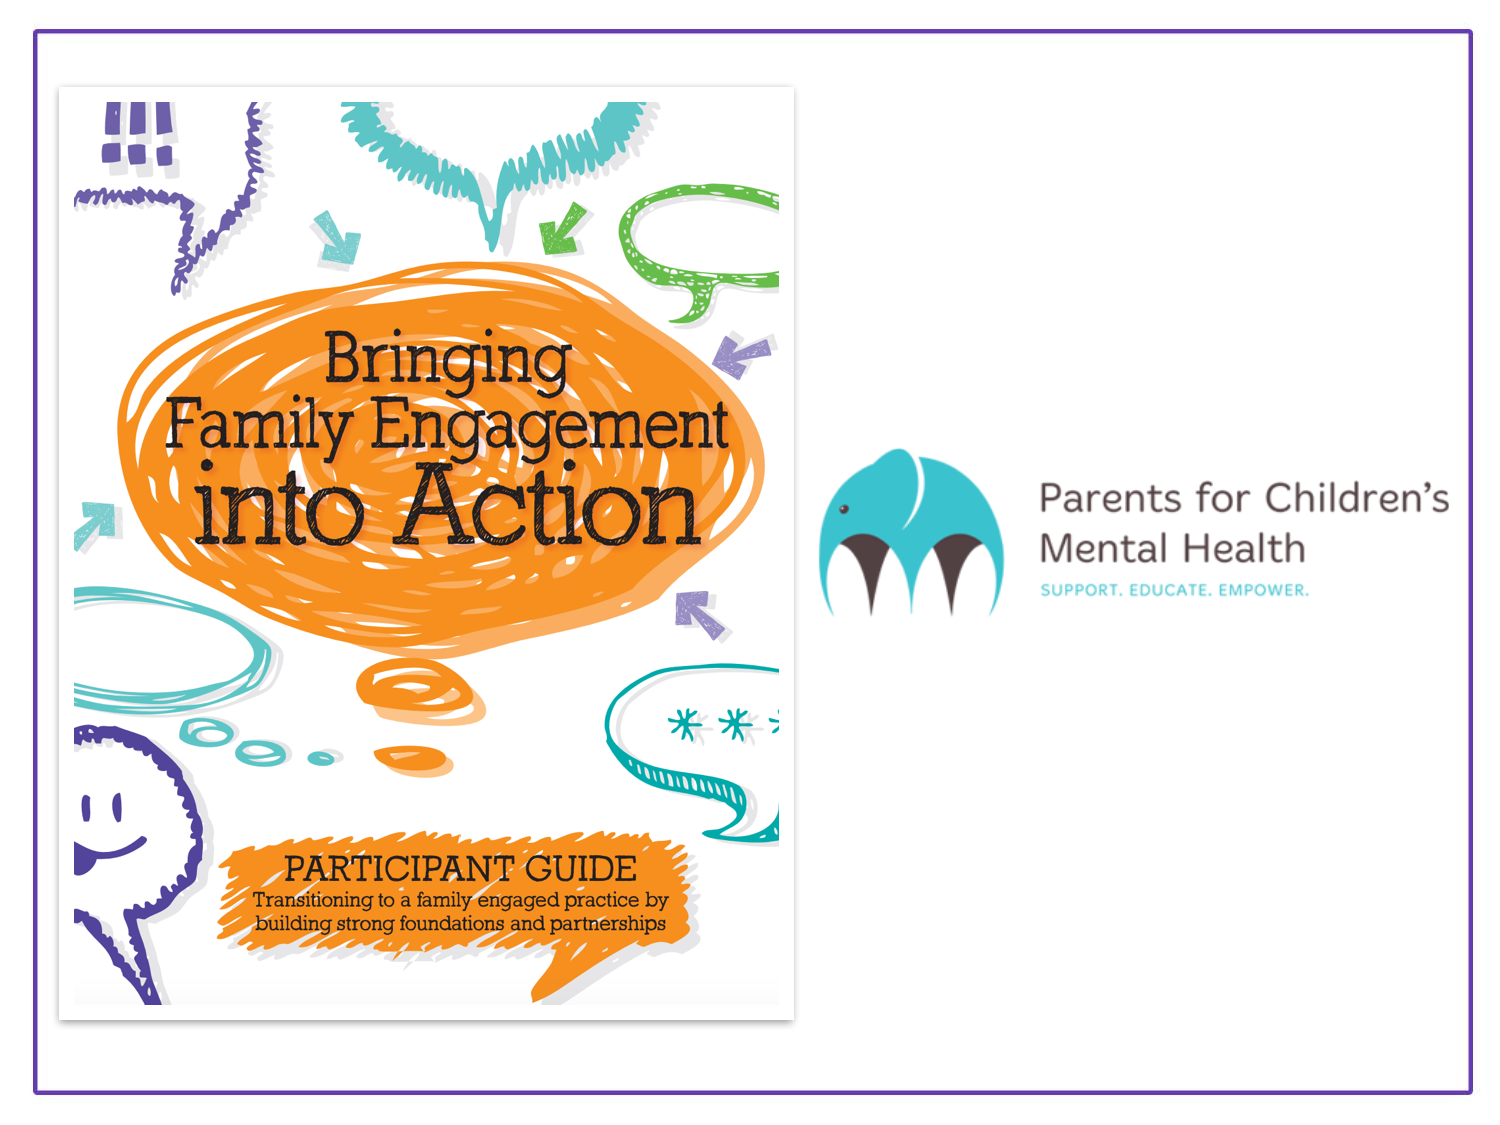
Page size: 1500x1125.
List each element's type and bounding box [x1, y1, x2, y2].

picture [0, 0, 1500, 1125]
list [73, 101, 780, 1006]
